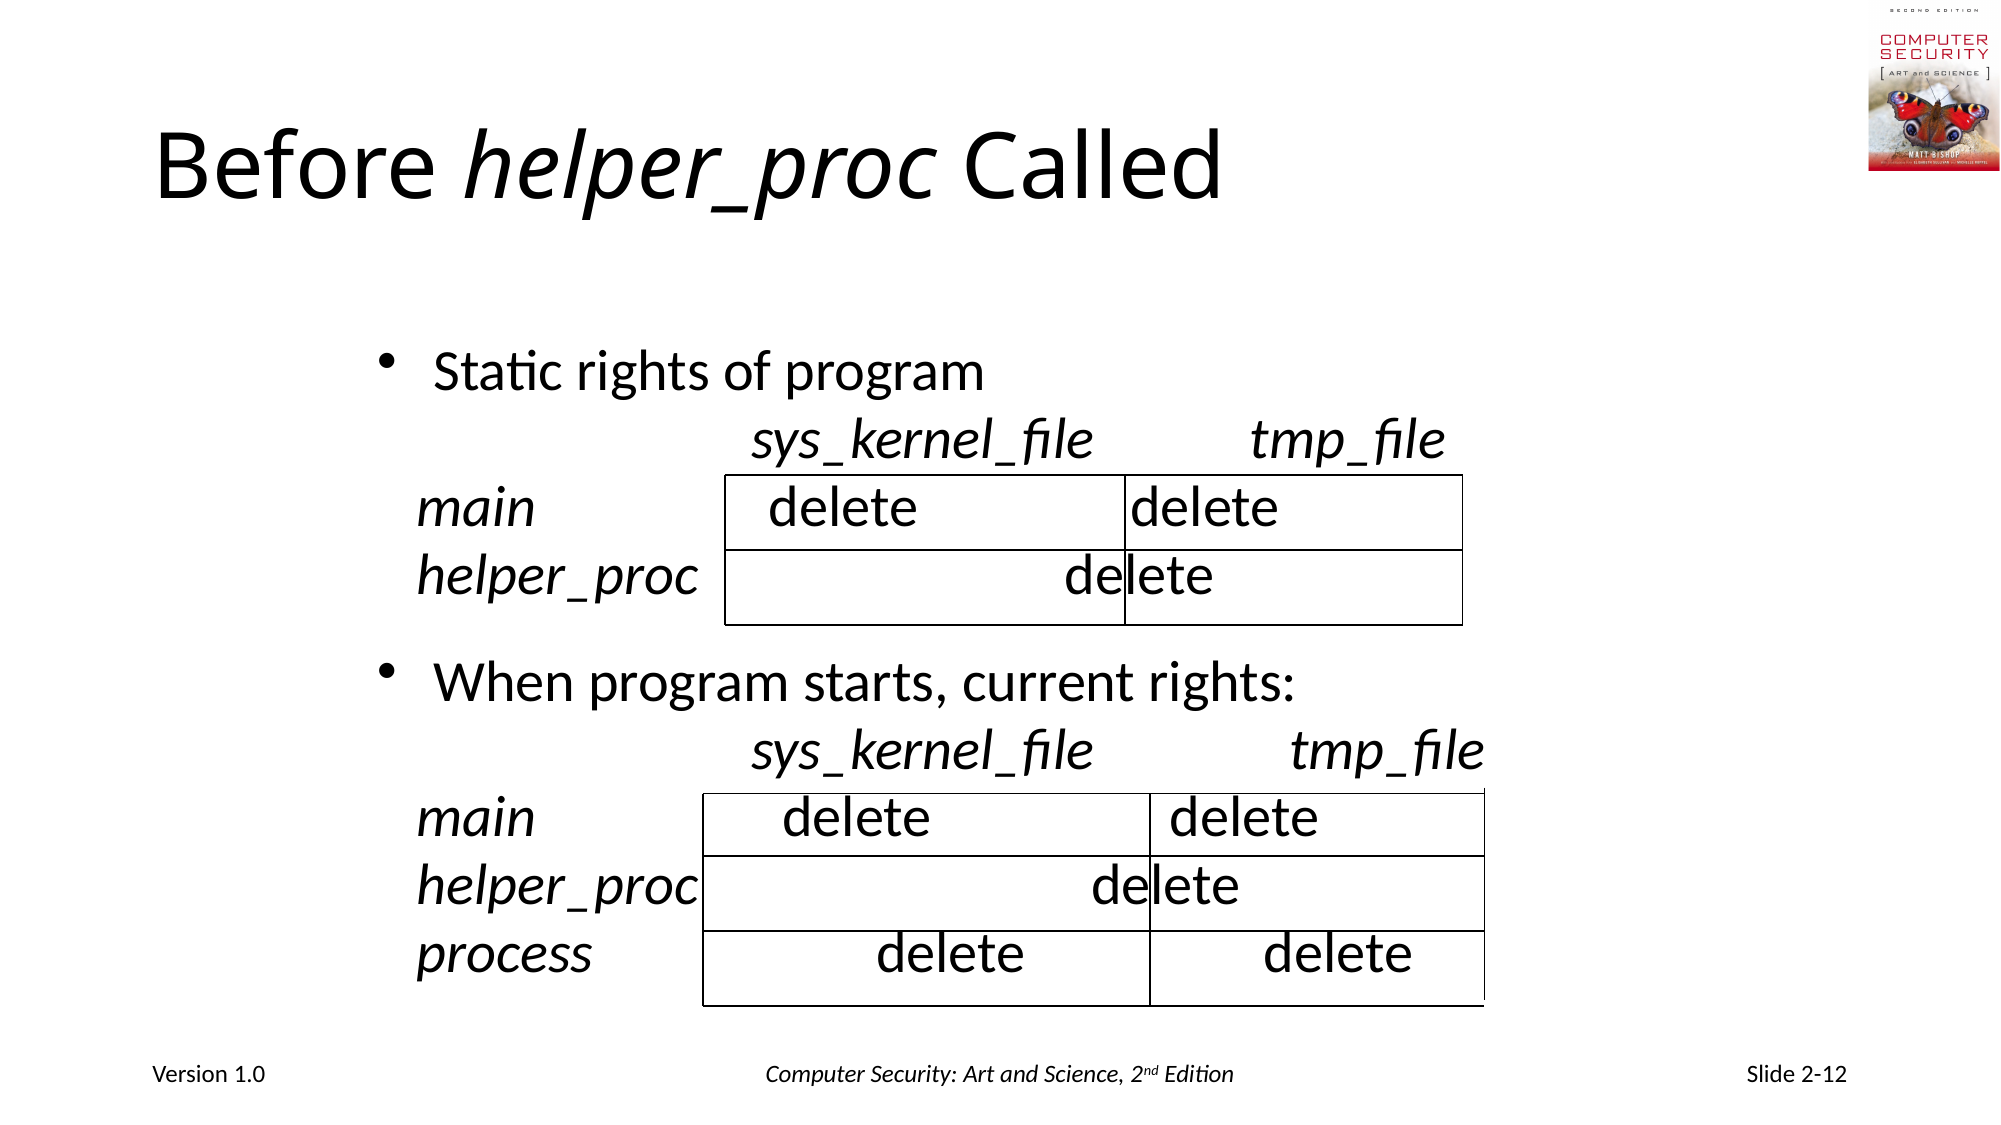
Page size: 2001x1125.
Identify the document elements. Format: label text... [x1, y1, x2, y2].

slide_number Version 1.0 [137, 1042, 588, 1103]
text_box Static rights of program sys_kernel_file tmp_file main delete delete helper_proc delete When program starts, current rights: sys_kernel_file tmp_file main delete delete helper_proc delete process delete delete [362, 324, 1638, 1000]
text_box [702, 793, 1485, 1007]
title Before helper_proc Called [137, 59, 1863, 278]
slide_number Slide 2-12 [1412, 1042, 1863, 1103]
picture [1868, 0, 2000, 171]
footer Computer Security: Art and Science, 2nd Edition [662, 1042, 1338, 1103]
